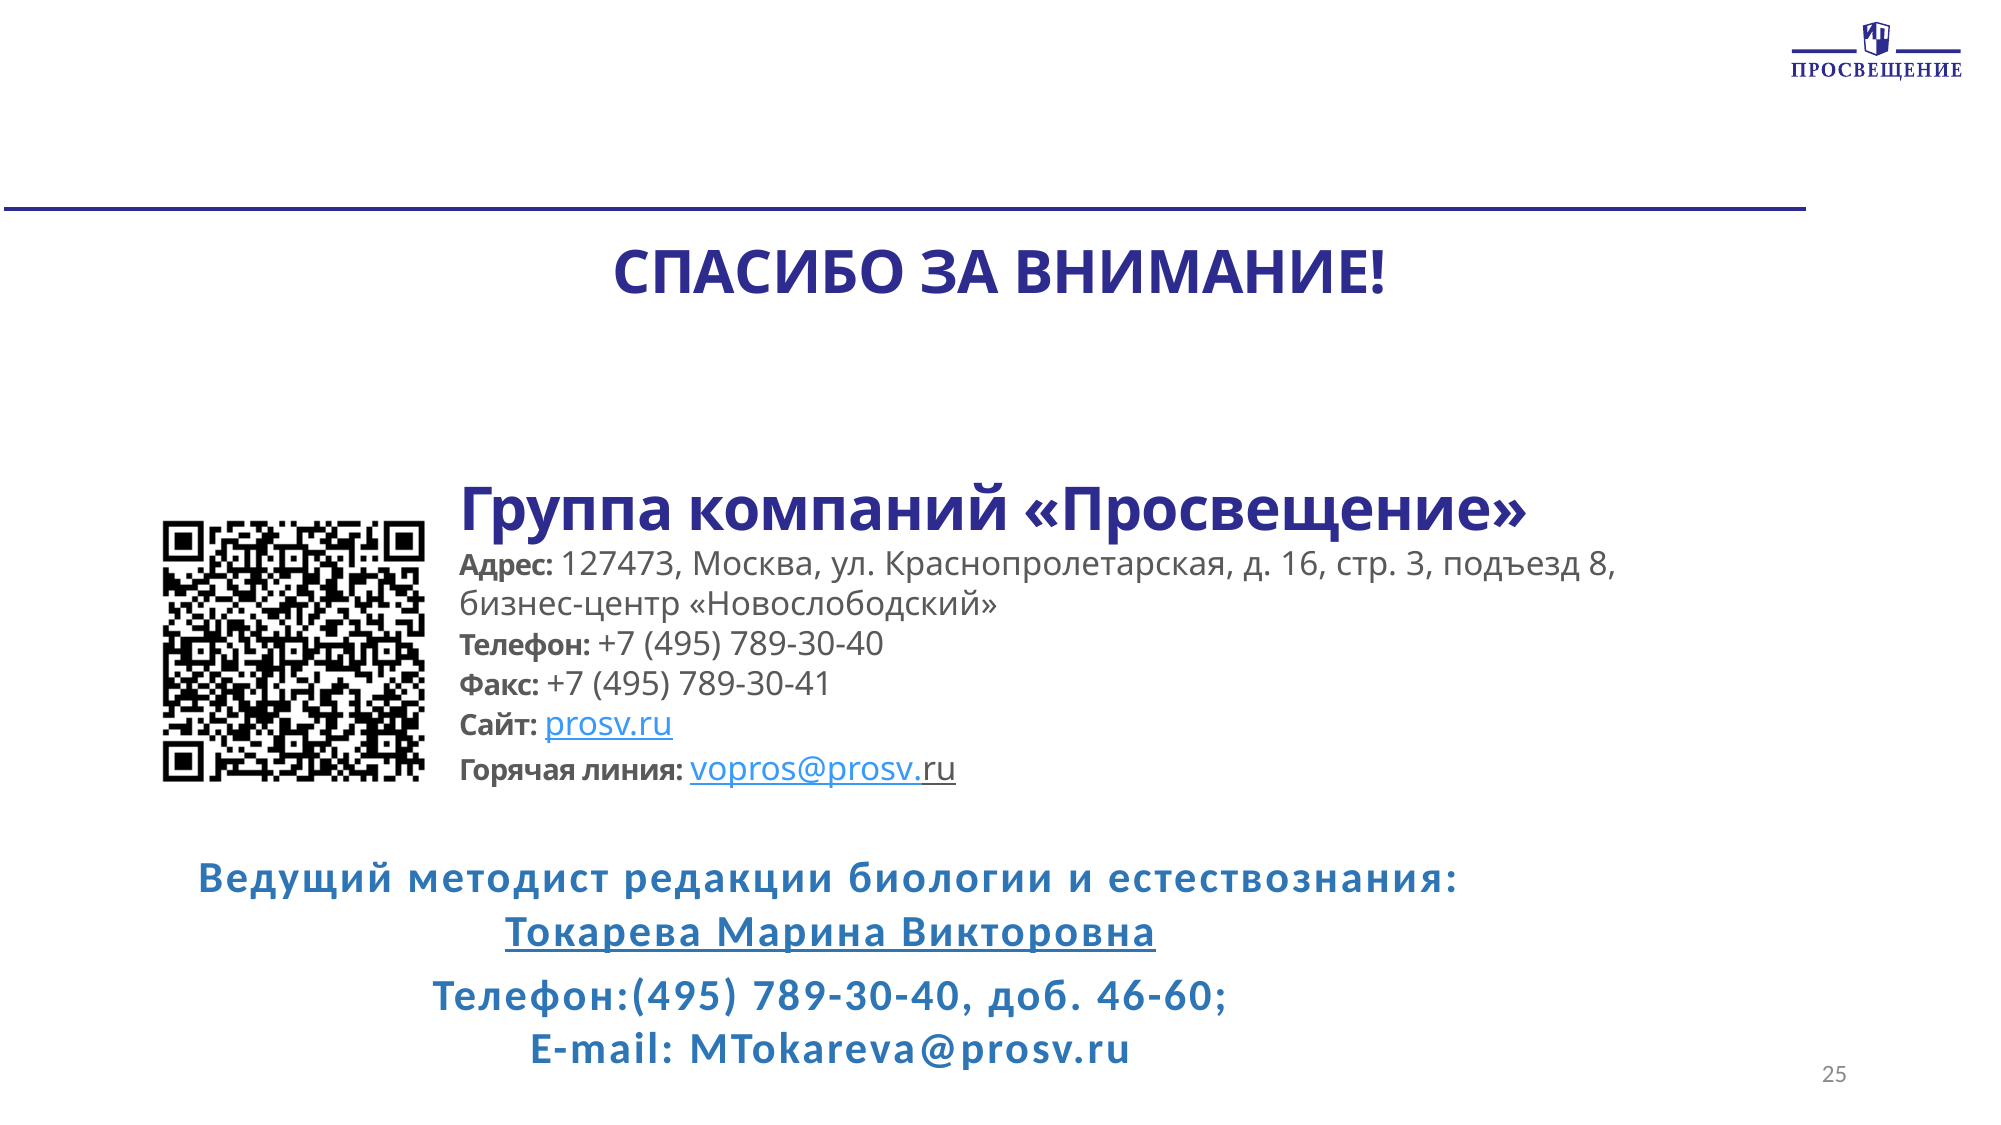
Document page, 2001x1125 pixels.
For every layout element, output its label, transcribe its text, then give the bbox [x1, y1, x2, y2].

picture [140, 498, 448, 805]
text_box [1791, 21, 1962, 81]
text_box Группа компаний «Просвещение» Адрес: 127473, Москва, ул. Краснопролетарская, д. 16, стр. 3, подъезд 8, бизнес-центр «Новослободский» Телефон: +7 (495) 789-30-40 Факс: +7 (495) 789-30-41 Сайт: prosv.ru Горячая линия: vopros@prosv.ru [459, 469, 1662, 765]
title СПАСИБО ЗА ВНИМАНИЕ! [0, 233, 2000, 452]
slide_number 25 [1662, 1042, 1863, 1103]
text_box Ведущий методист редакции биологии и естествознания: Токарева Марина Викторовна Телефон:(495) 789-30-40, доб. 46-60; E-mail: MTokareva@prosv.ru [0, 765, 1662, 1125]
